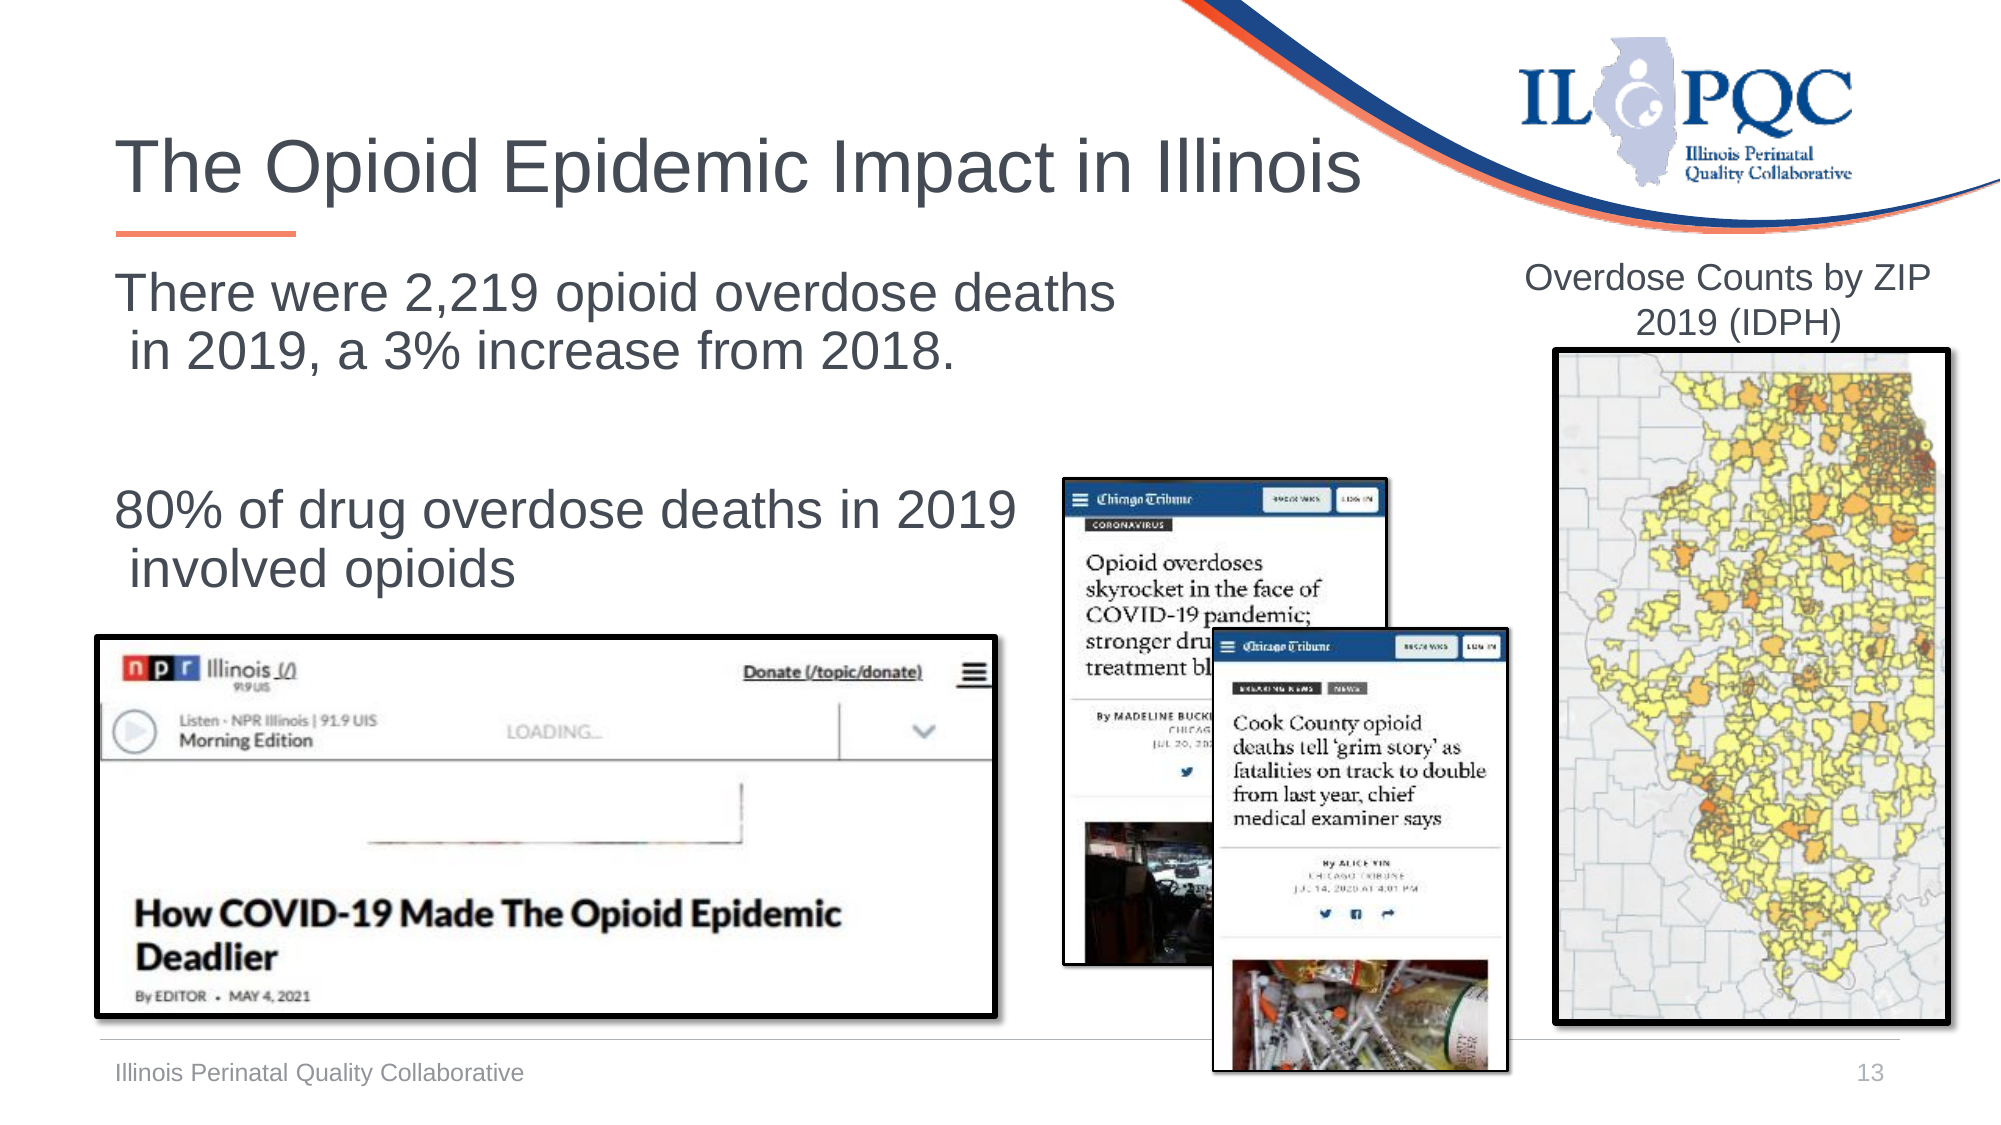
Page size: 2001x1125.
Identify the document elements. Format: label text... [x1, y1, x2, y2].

slide_number 13 [1850, 1057, 1891, 1125]
text_box There were 2,219 opioid overdose deaths in 2019, a 3% increase from 2018. [112, 254, 1120, 381]
title The Opioid Epidemic Impact in Illinois [112, 115, 1368, 305]
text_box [1547, 342, 1965, 1040]
picture [1179, 0, 2000, 234]
text_box Illinois Perinatal Quality Collaborative [112, 1057, 529, 1087]
text_box 80% of drug overdose deaths in 2019 involved opioids [112, 471, 1020, 598]
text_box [1059, 474, 1517, 1080]
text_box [89, 629, 1012, 1034]
picture [1243, 0, 2000, 219]
text_box Overdose Counts by ZIP 2019 (IDPH) [1522, 250, 1937, 343]
